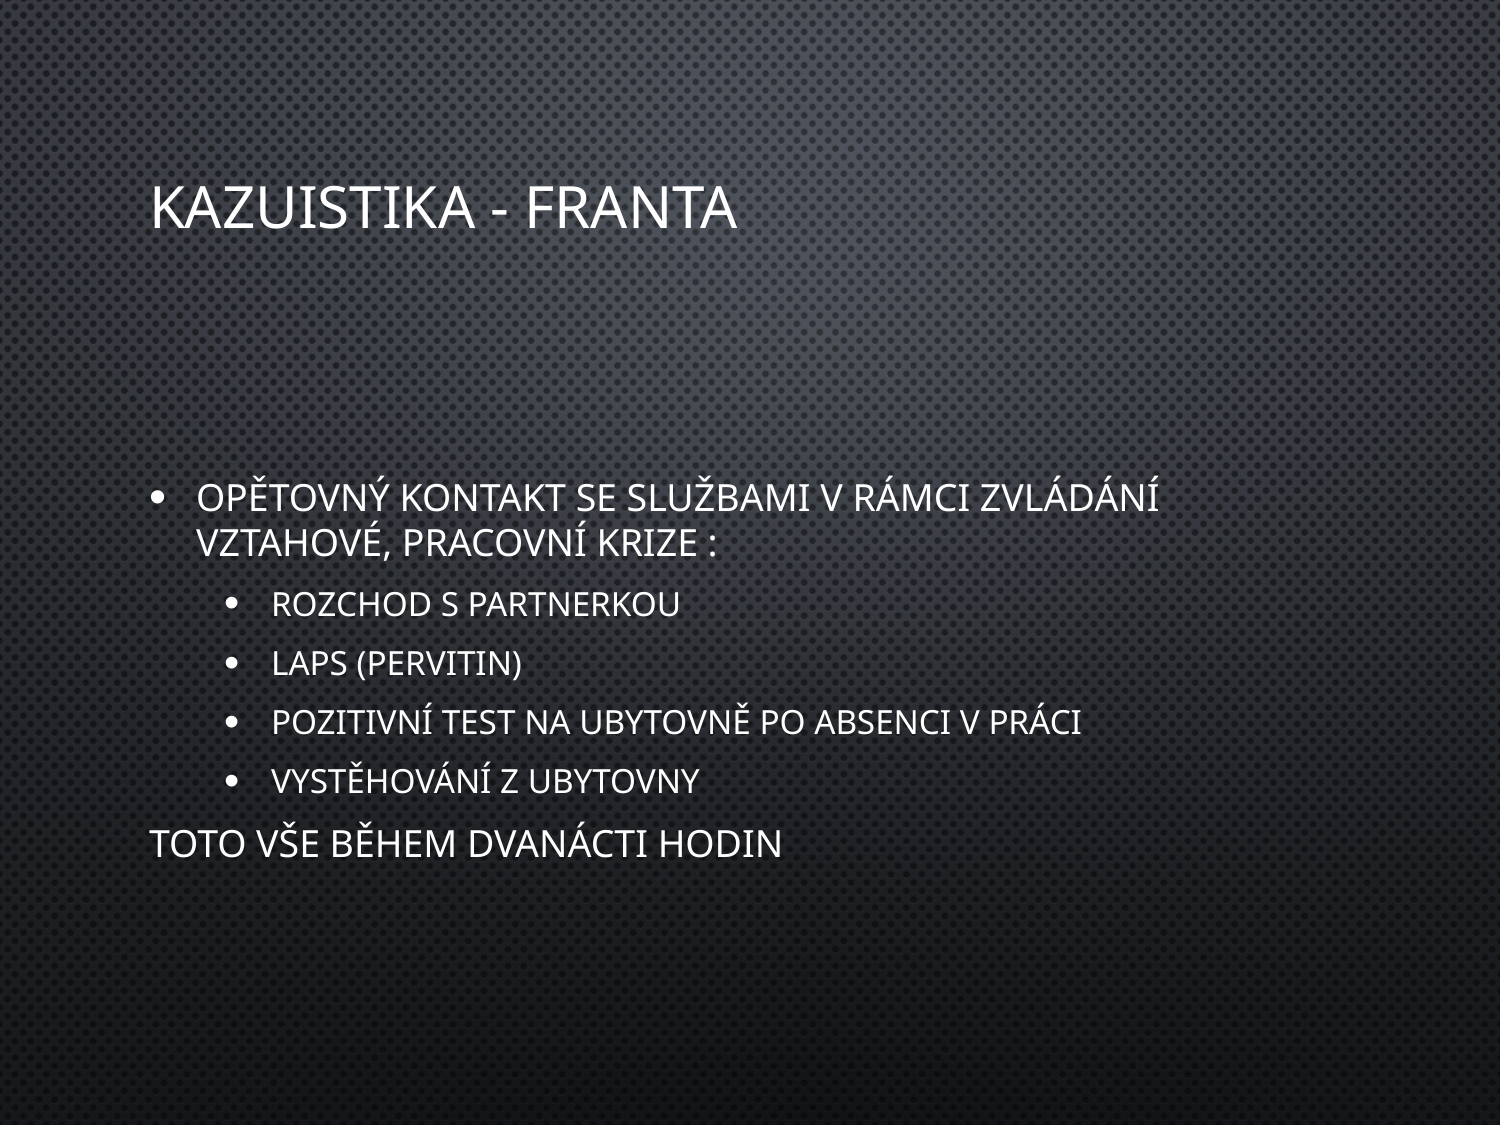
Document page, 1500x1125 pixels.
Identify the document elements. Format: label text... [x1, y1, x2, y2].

title Kazuistika - Franta [134, 97, 1367, 314]
list Opětovný kontakt se službami v rámci zvládání vztahové, pracovní krize : Rozchod s partnerkou Laps (pervitin) Pozitivní test na ubytovně po absenci v práci Vystěhování z ubytovny Toto vše během dvanácti hodin [134, 338, 1367, 1001]
